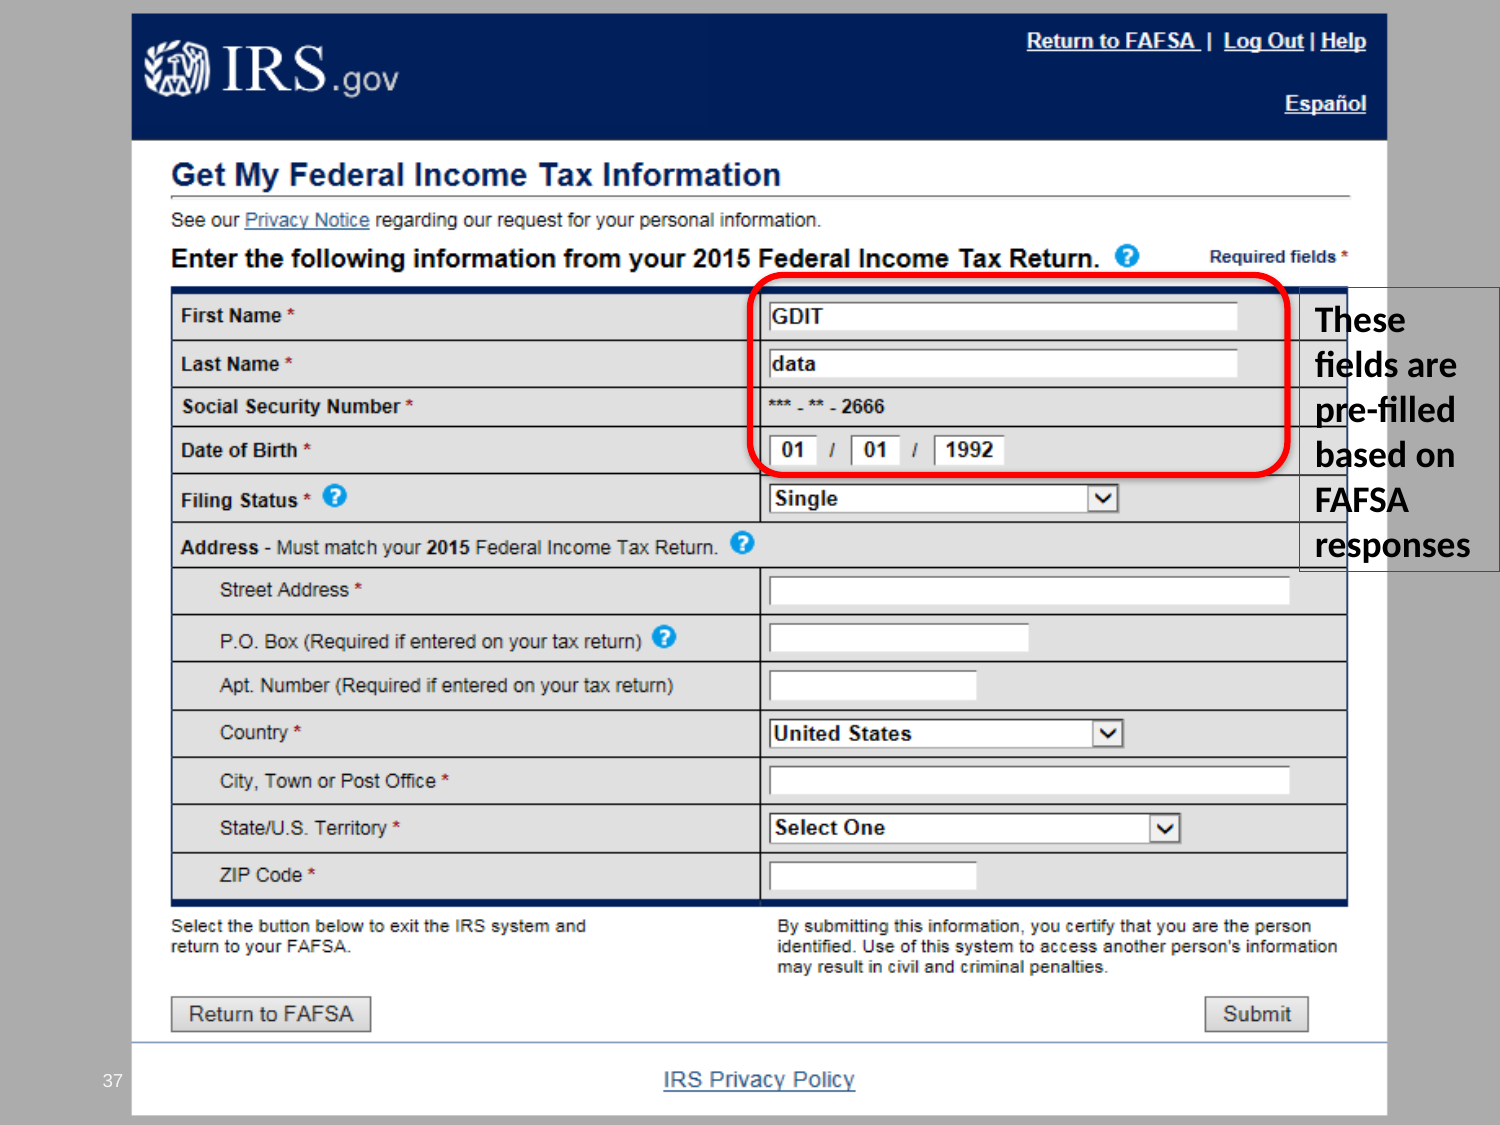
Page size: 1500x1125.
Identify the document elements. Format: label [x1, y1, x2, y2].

text_box [0, 0, 1500, 1125]
